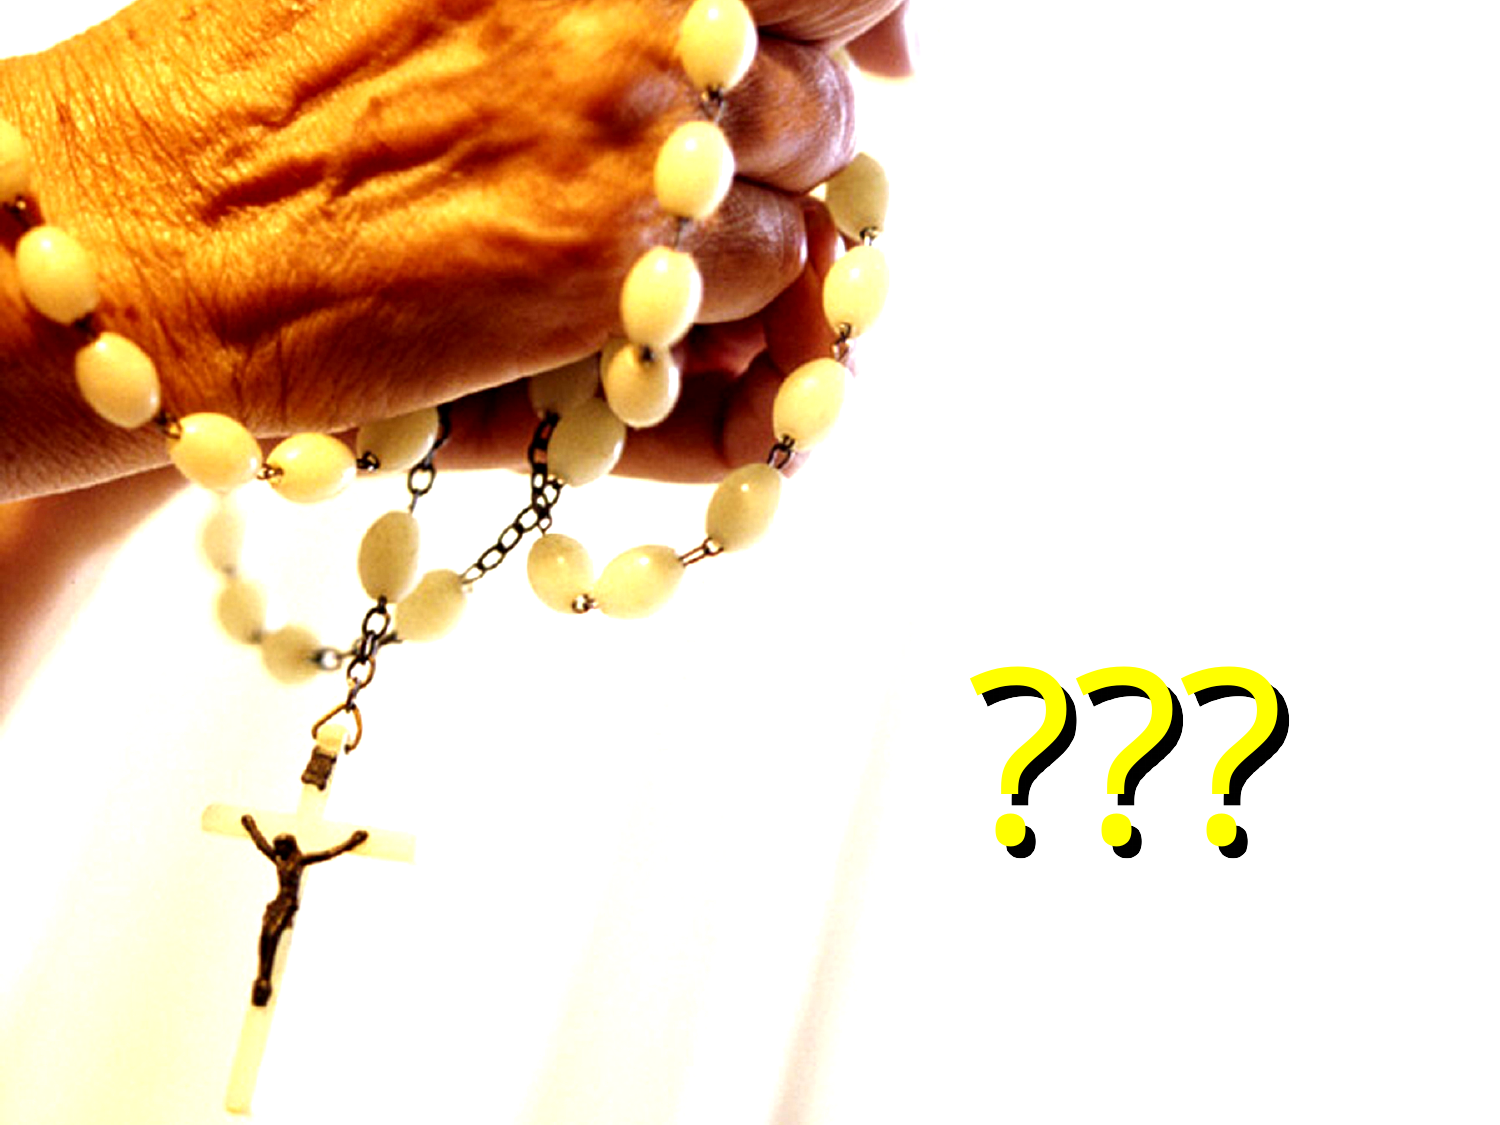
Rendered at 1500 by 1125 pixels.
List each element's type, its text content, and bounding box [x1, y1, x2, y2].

text_box ??? [980, 592, 1300, 900]
picture [0, 0, 980, 1125]
